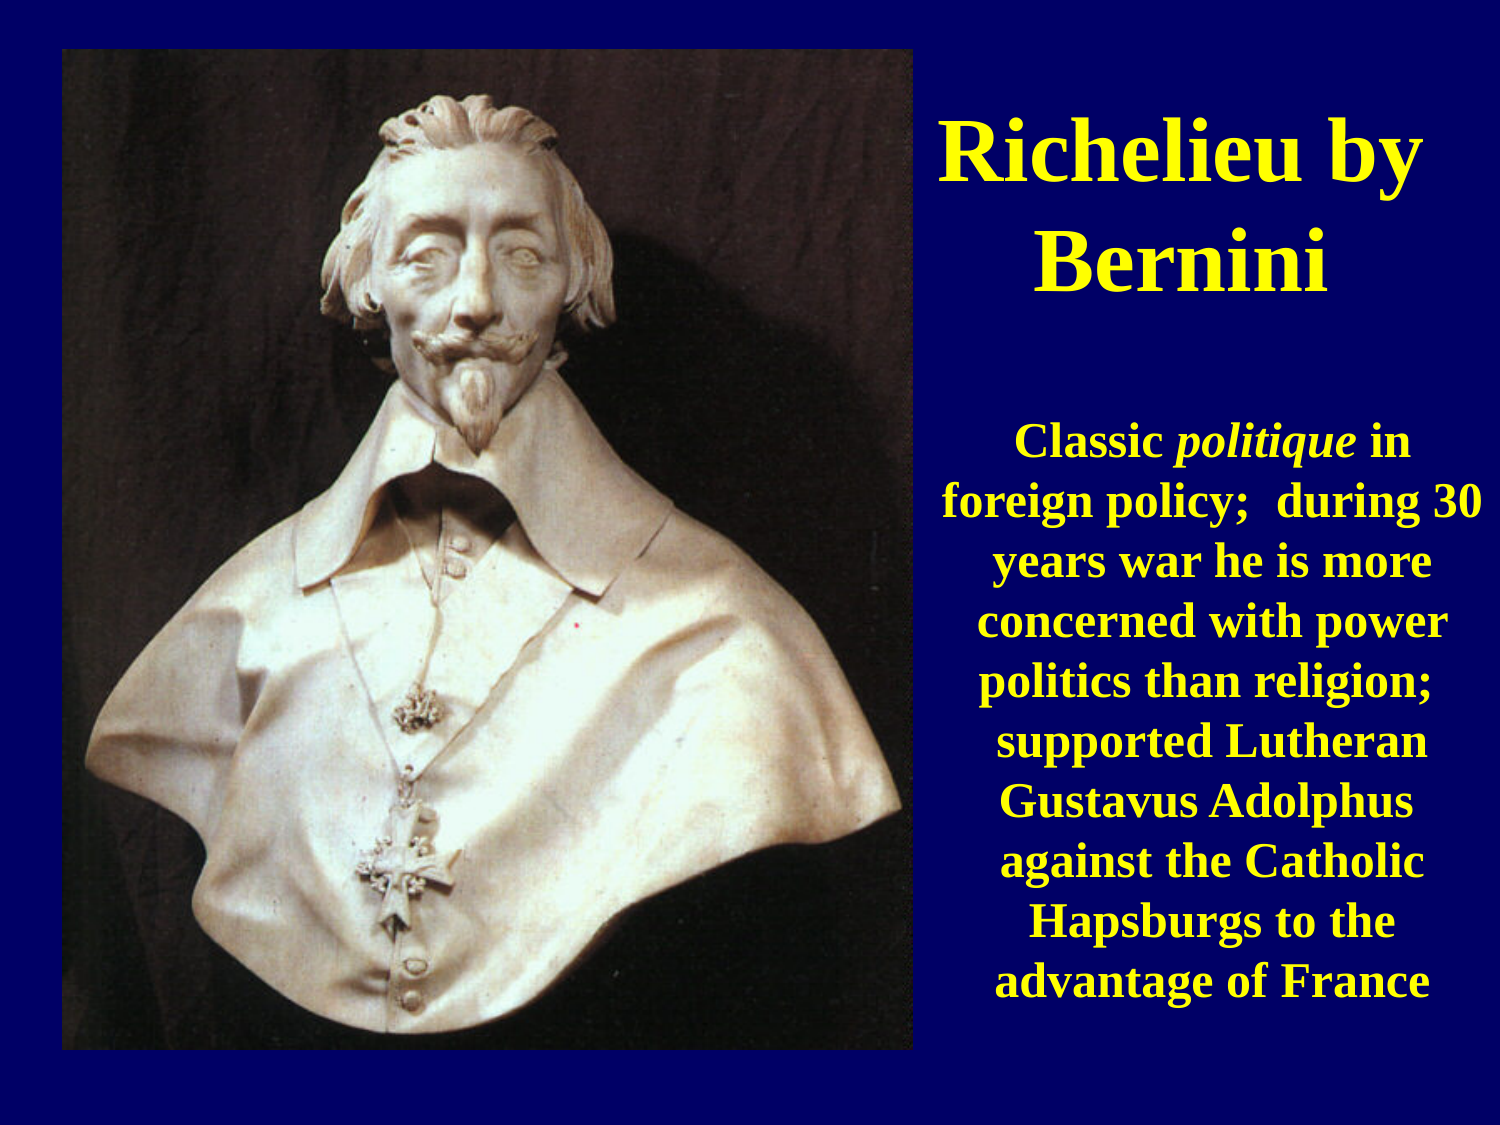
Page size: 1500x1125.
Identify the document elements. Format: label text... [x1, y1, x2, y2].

picture [62, 49, 913, 1051]
title Richelieu by Bernini [862, 0, 1500, 401]
text_box Classic politique in foreign policy; during 30 years war he is more concerned with power politics than religion; supported Lutheran Gustavus Adolphus against the Catholic Hapsburgs to the advantage of France [924, 399, 1500, 1015]
